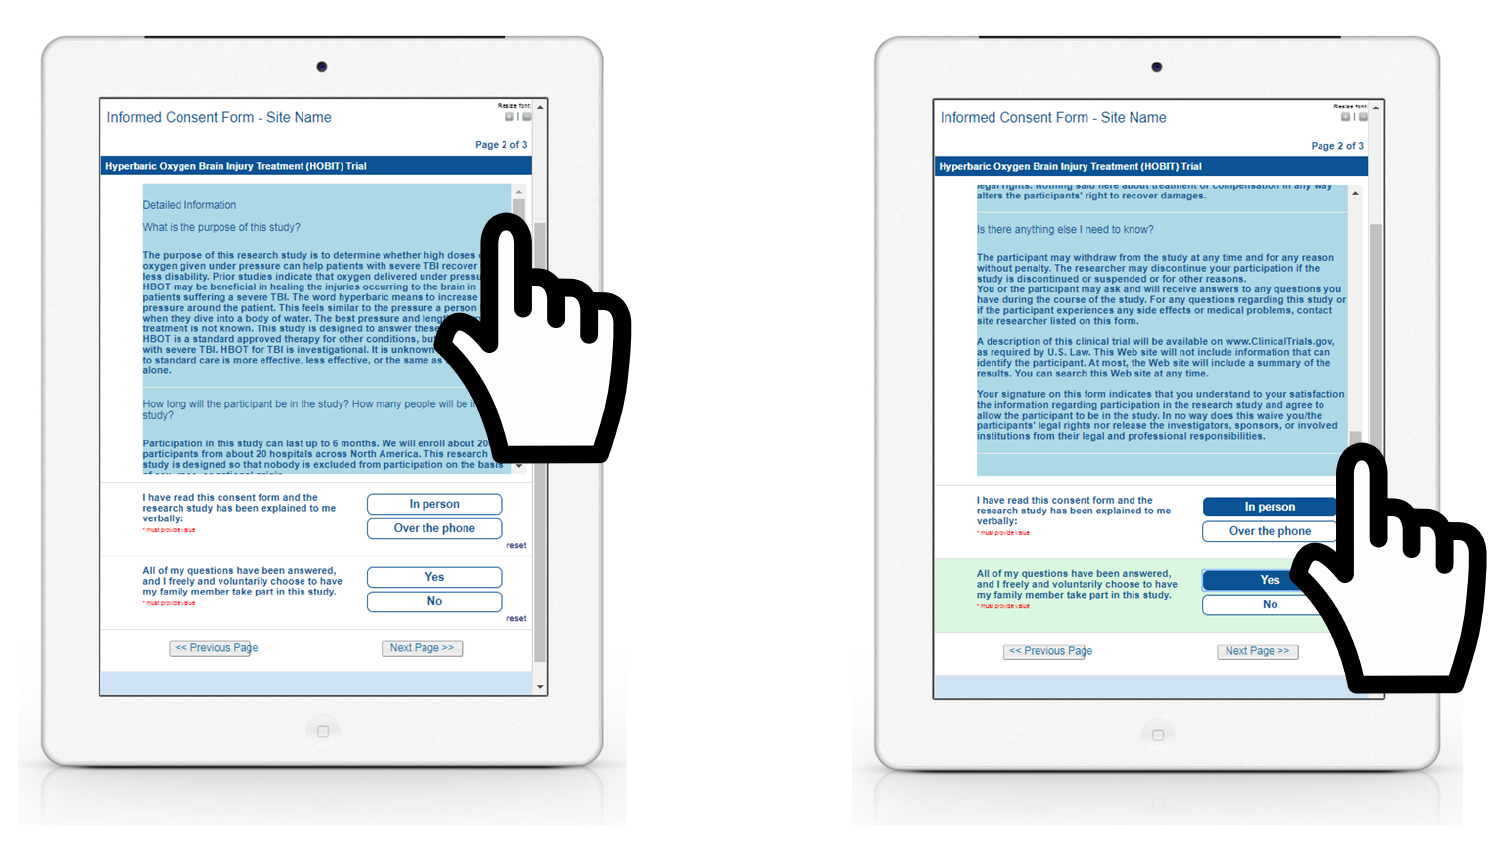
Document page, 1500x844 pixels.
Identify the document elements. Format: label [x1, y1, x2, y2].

picture [18, 18, 649, 826]
picture [852, 18, 1500, 826]
